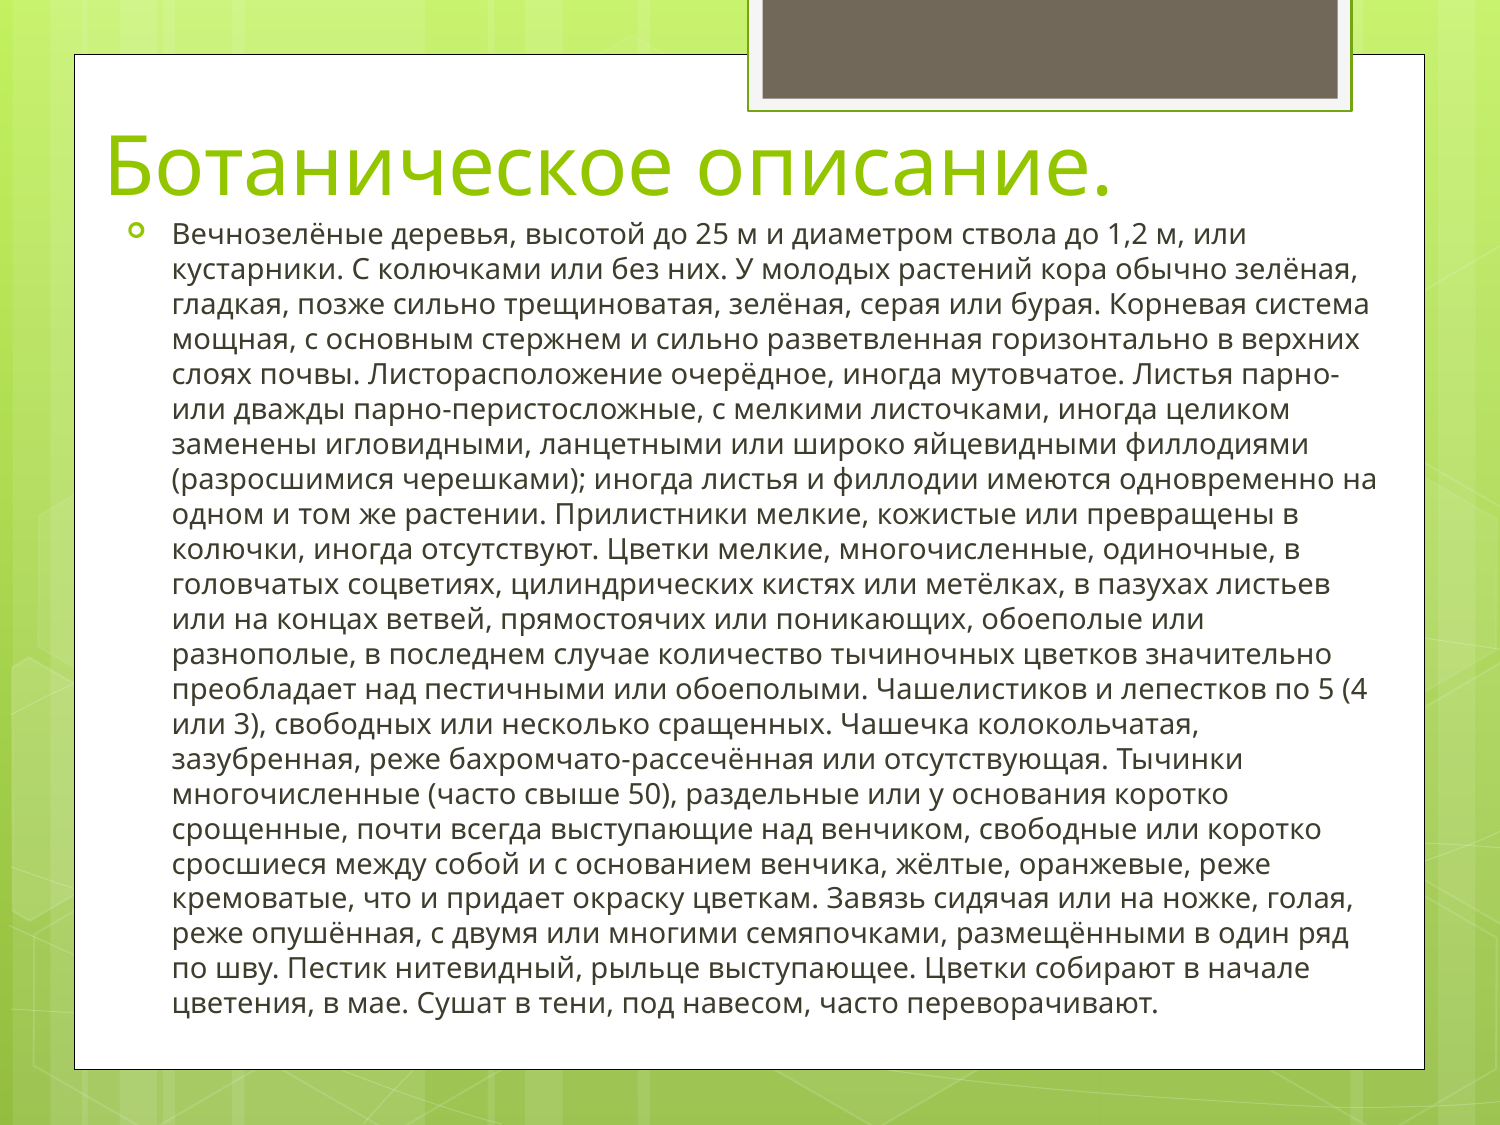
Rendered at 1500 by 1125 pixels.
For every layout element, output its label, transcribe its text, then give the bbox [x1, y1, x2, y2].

list Вечнозелёные деревья, высотой до 25 м и диаметром ствола до 1,2 м, или кустарники. С колючками или без них. У молодых растений кора обычно зелёная, гладкая, позже сильно трещиноватая, зелёная, серая или бурая. Корневая система мощная, с основным стержнем и сильно разветвленная горизонтально в верхних слоях почвы. Листорасположение очерёдное, иногда мутовчатое. Листья парно- или дважды парно-перистосложные, с мелкими листочками, иногда целиком заменены игловидными, ланцетными или широко яйцевидными филлодиями (разросшимися черешками); иногда листья и филлодии имеются одновременно на одном и том же растении. Прилистники мелкие, кожистые или превращены в колючки, иногда отсутствуют. Цветки мелкие, многочисленные, одиночные, в головчатых соцветиях, цилиндрических кистях или метёлках, в пазухах листьев или на концах ветвей, прямостоячих или поникающих, обоеполые или разнополые, в последнем случае количество тычиночных цветков значительно преобладает над пестичными или обоеполыми. Чашелистиков и лепестков по 5 (4 или 3), свободных или несколько сращенных. Чашечка колокольчатая, зазубренная, реже бахромчато-рассечённая или отсутствующая. Тычинки многочисленные (часто свыше 50), раздельные или у основания коротко срощенные, почти всегда выступающие над венчиком, свободные или коротко сросшиеся между собой и с основанием венчика, жёлтые, оранжевые, реже кремоватые, что и придает окраску цветкам. Завязь сидячая или на ножке, голая, реже опушённая, с двумя или многими семяпочками, размещёнными в один ряд по шву. Пестик нитевидный, рыльце выступающее. Цветки собирают в начале цветения, в мае. Сушат в тени, под навесом, часто переворачивают. [100, 208, 1400, 1059]
title Ботаническое описание. [88, 66, 1324, 220]
